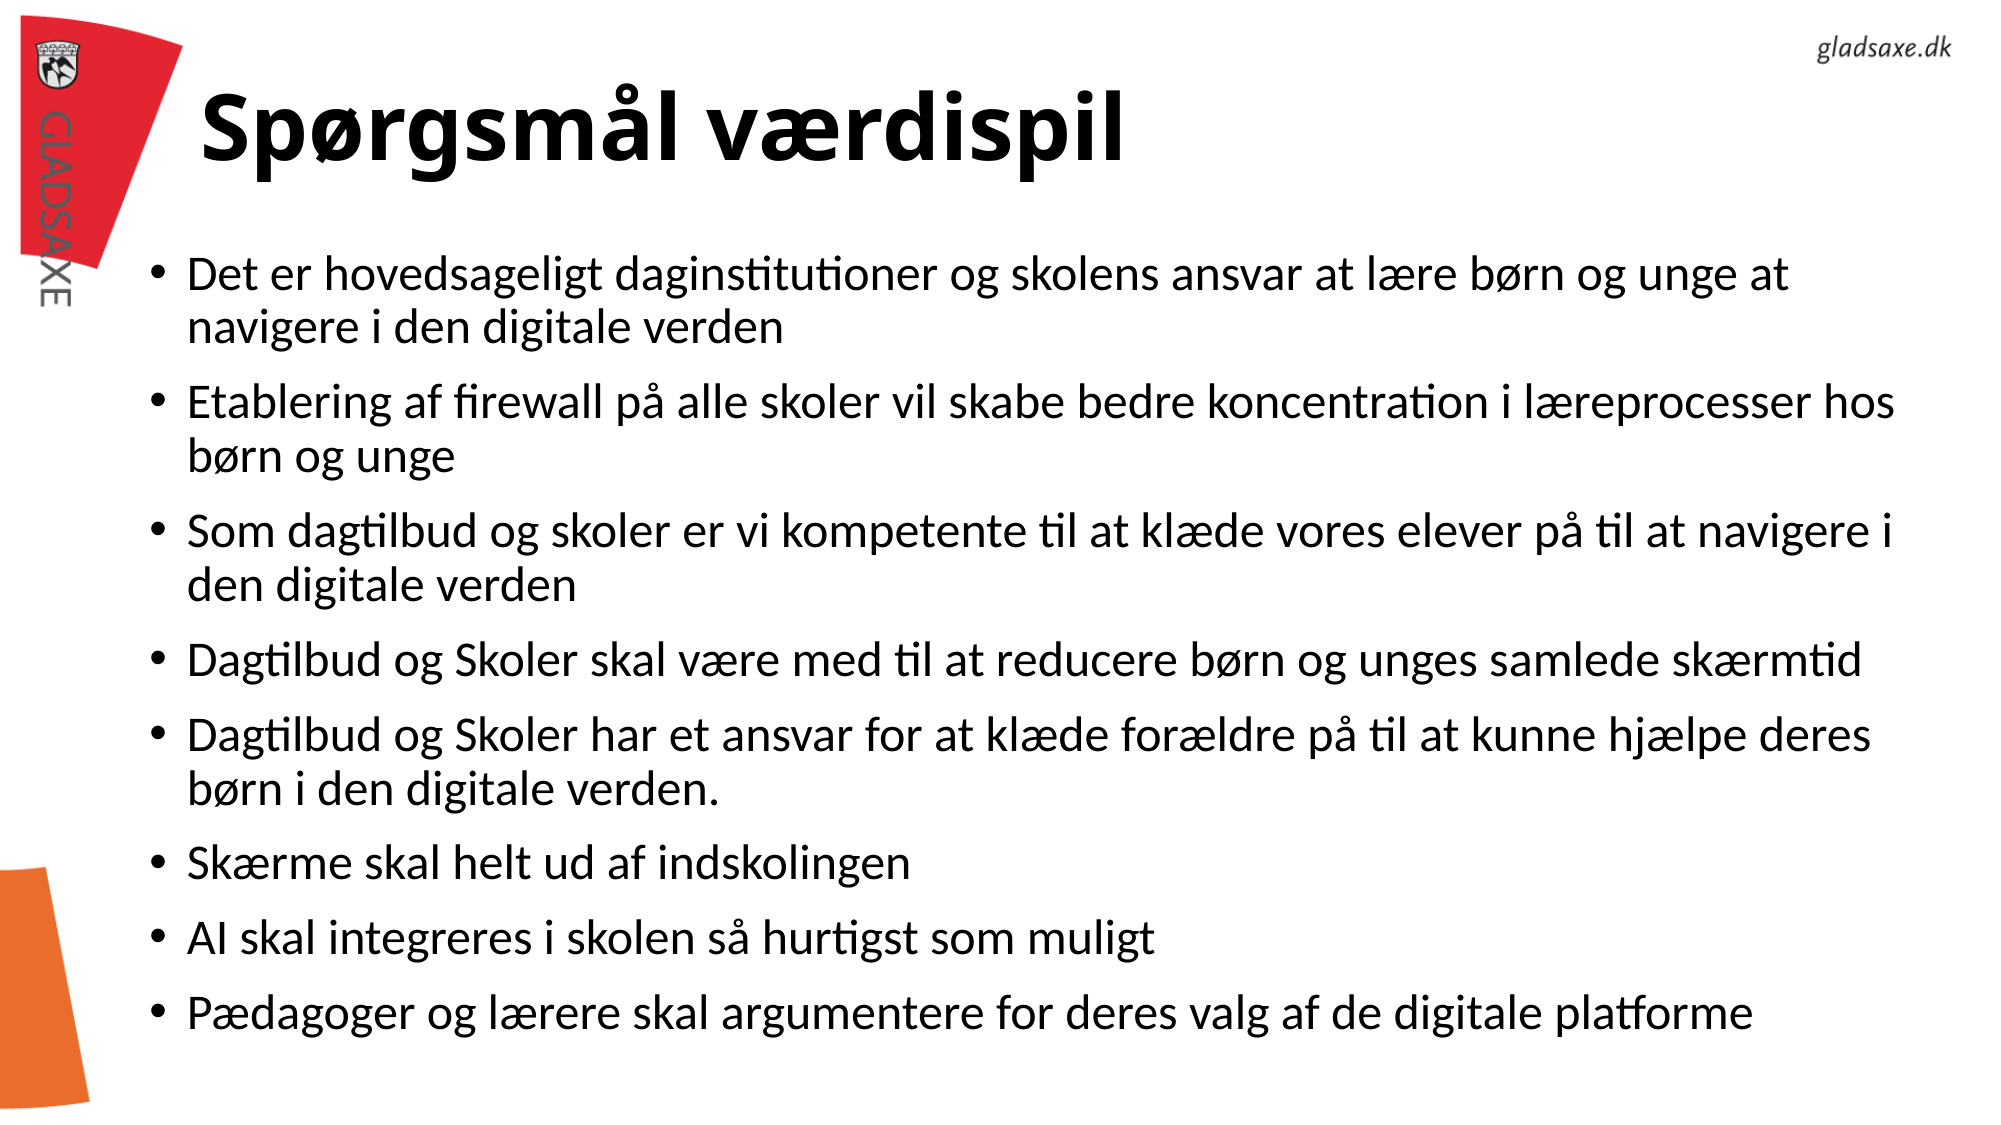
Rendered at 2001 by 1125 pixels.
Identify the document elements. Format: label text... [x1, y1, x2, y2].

title Spørgsmål værdispil [184, 21, 1863, 239]
picture [0, 0, 2001, 1125]
list Det er hovedsageligt daginstitutioner og skolens ansvar at lære børn og unge at navigere i den digitale verden Etablering af firewall på alle skoler vil skabe bedre koncentration i læreprocesser hos børn og unge Som dagtilbud og skoler er vi kompetente til at klæde vores elever på til at navigere i den digitale verden Dagtilbud og Skoler skal være med til at reducere børn og unges samlede skærmtid Dagtilbud og Skoler har et ansvar for at klæde forældre på til at kunne hjælpe deres børn i den digitale verden. Skærme skal helt ud af indskolingen AI skal integreres i skolen så hurtigst som muligt Pædagoger og lærere skal argumentere for deres valg af de digitale platforme [134, 239, 1976, 954]
